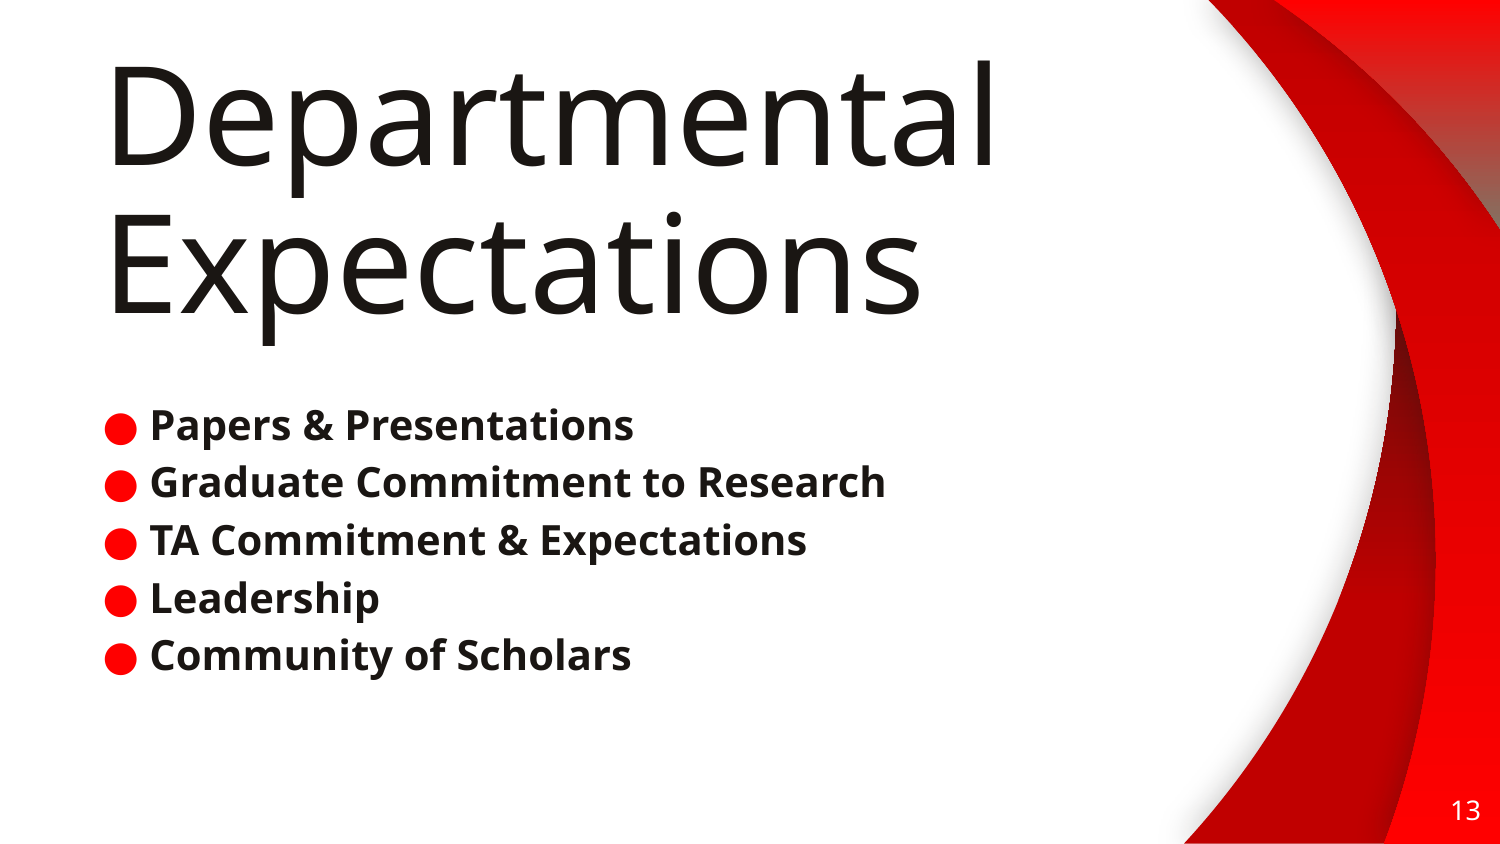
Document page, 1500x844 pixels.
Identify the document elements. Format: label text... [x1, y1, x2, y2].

text_box Departmental Expectations [102, 106, 1118, 284]
slide_number 13 [1391, 779, 1482, 844]
text_box Papers & Presentations Graduate Commitment to Research TA Commitment & Expectations Leadership Community of Scholars [102, 391, 1261, 738]
